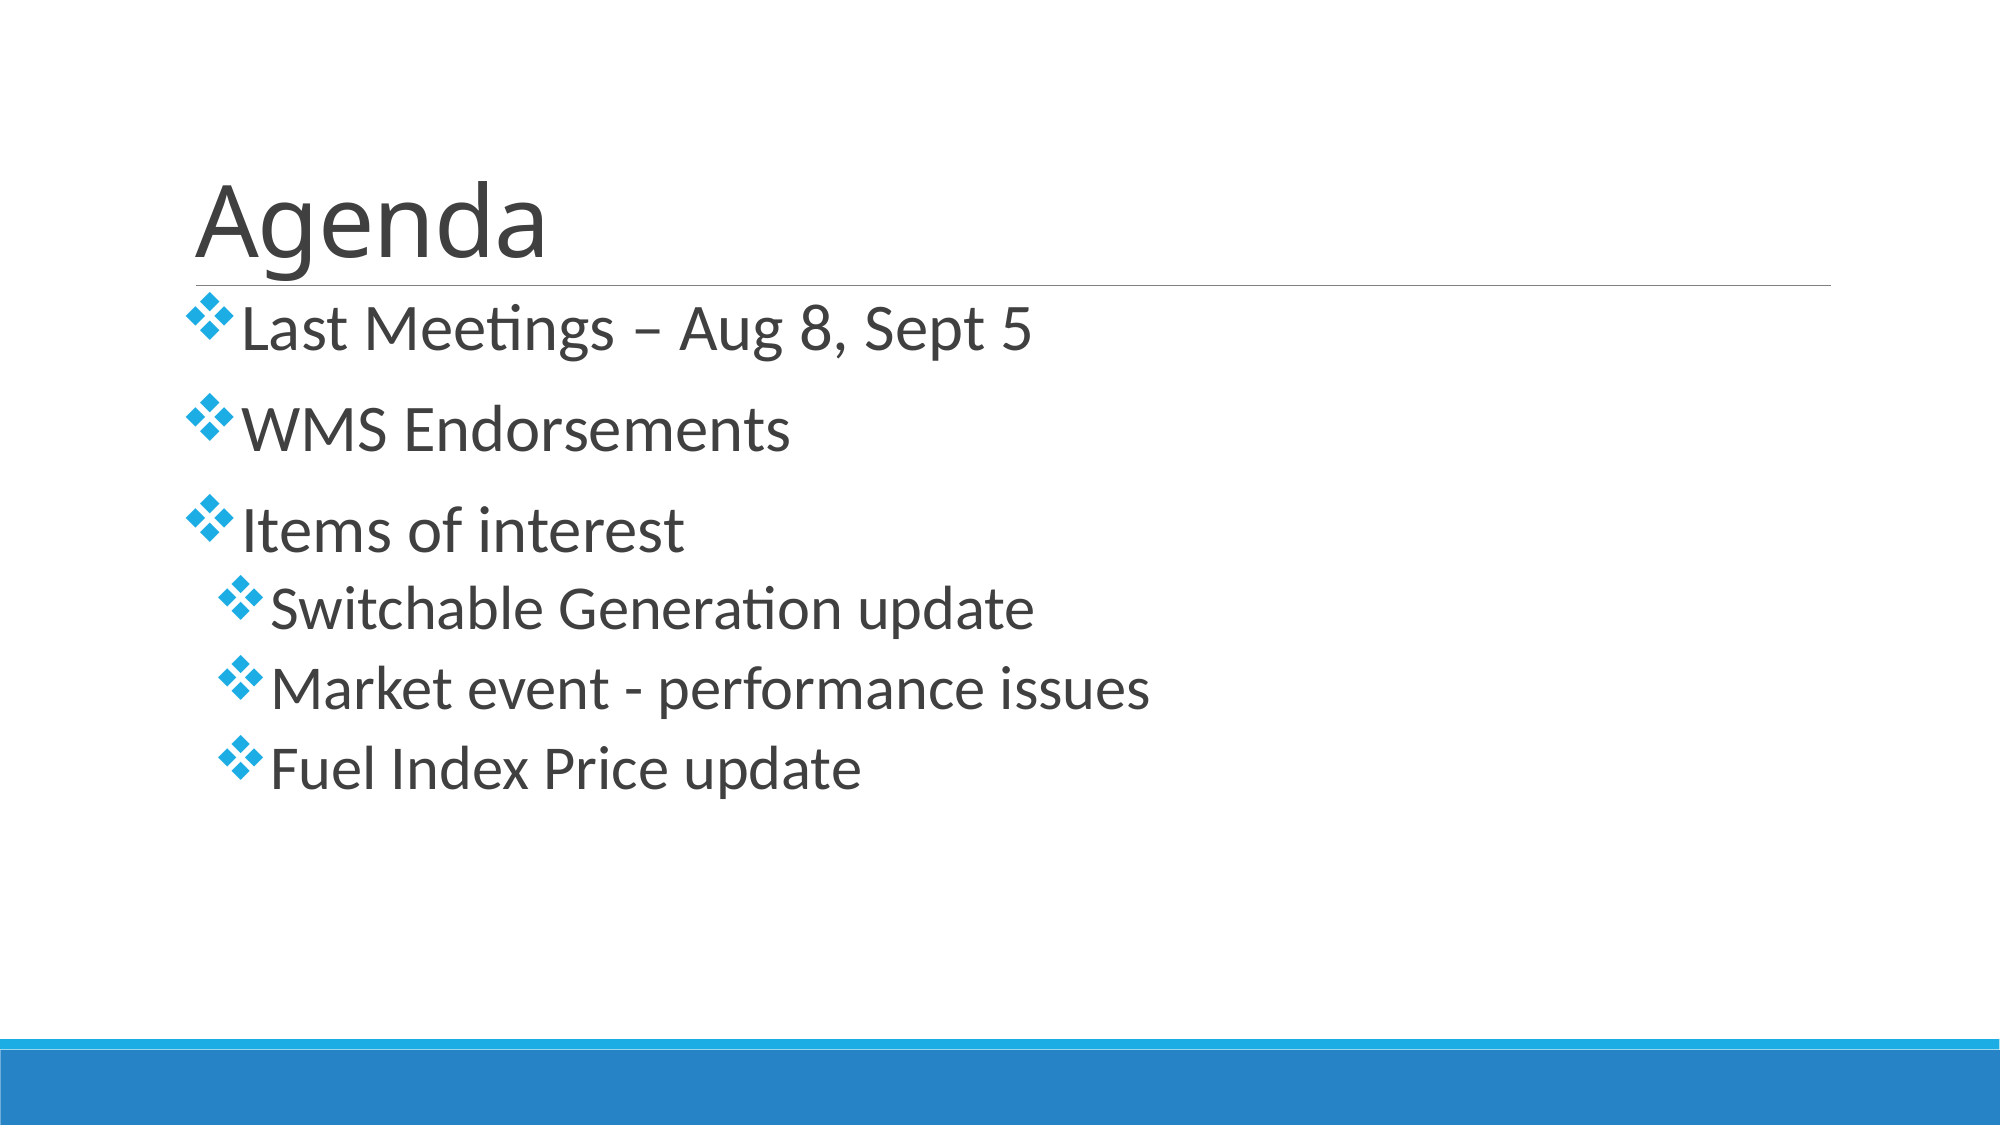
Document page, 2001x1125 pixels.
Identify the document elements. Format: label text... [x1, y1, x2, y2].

title Agenda [180, 47, 1830, 285]
list Last Meetings – Aug 8, Sept 5 WMS Endorsements Items of interest Switchable Generation update Market event - performance issues Fuel Index Price update [180, 285, 1830, 997]
